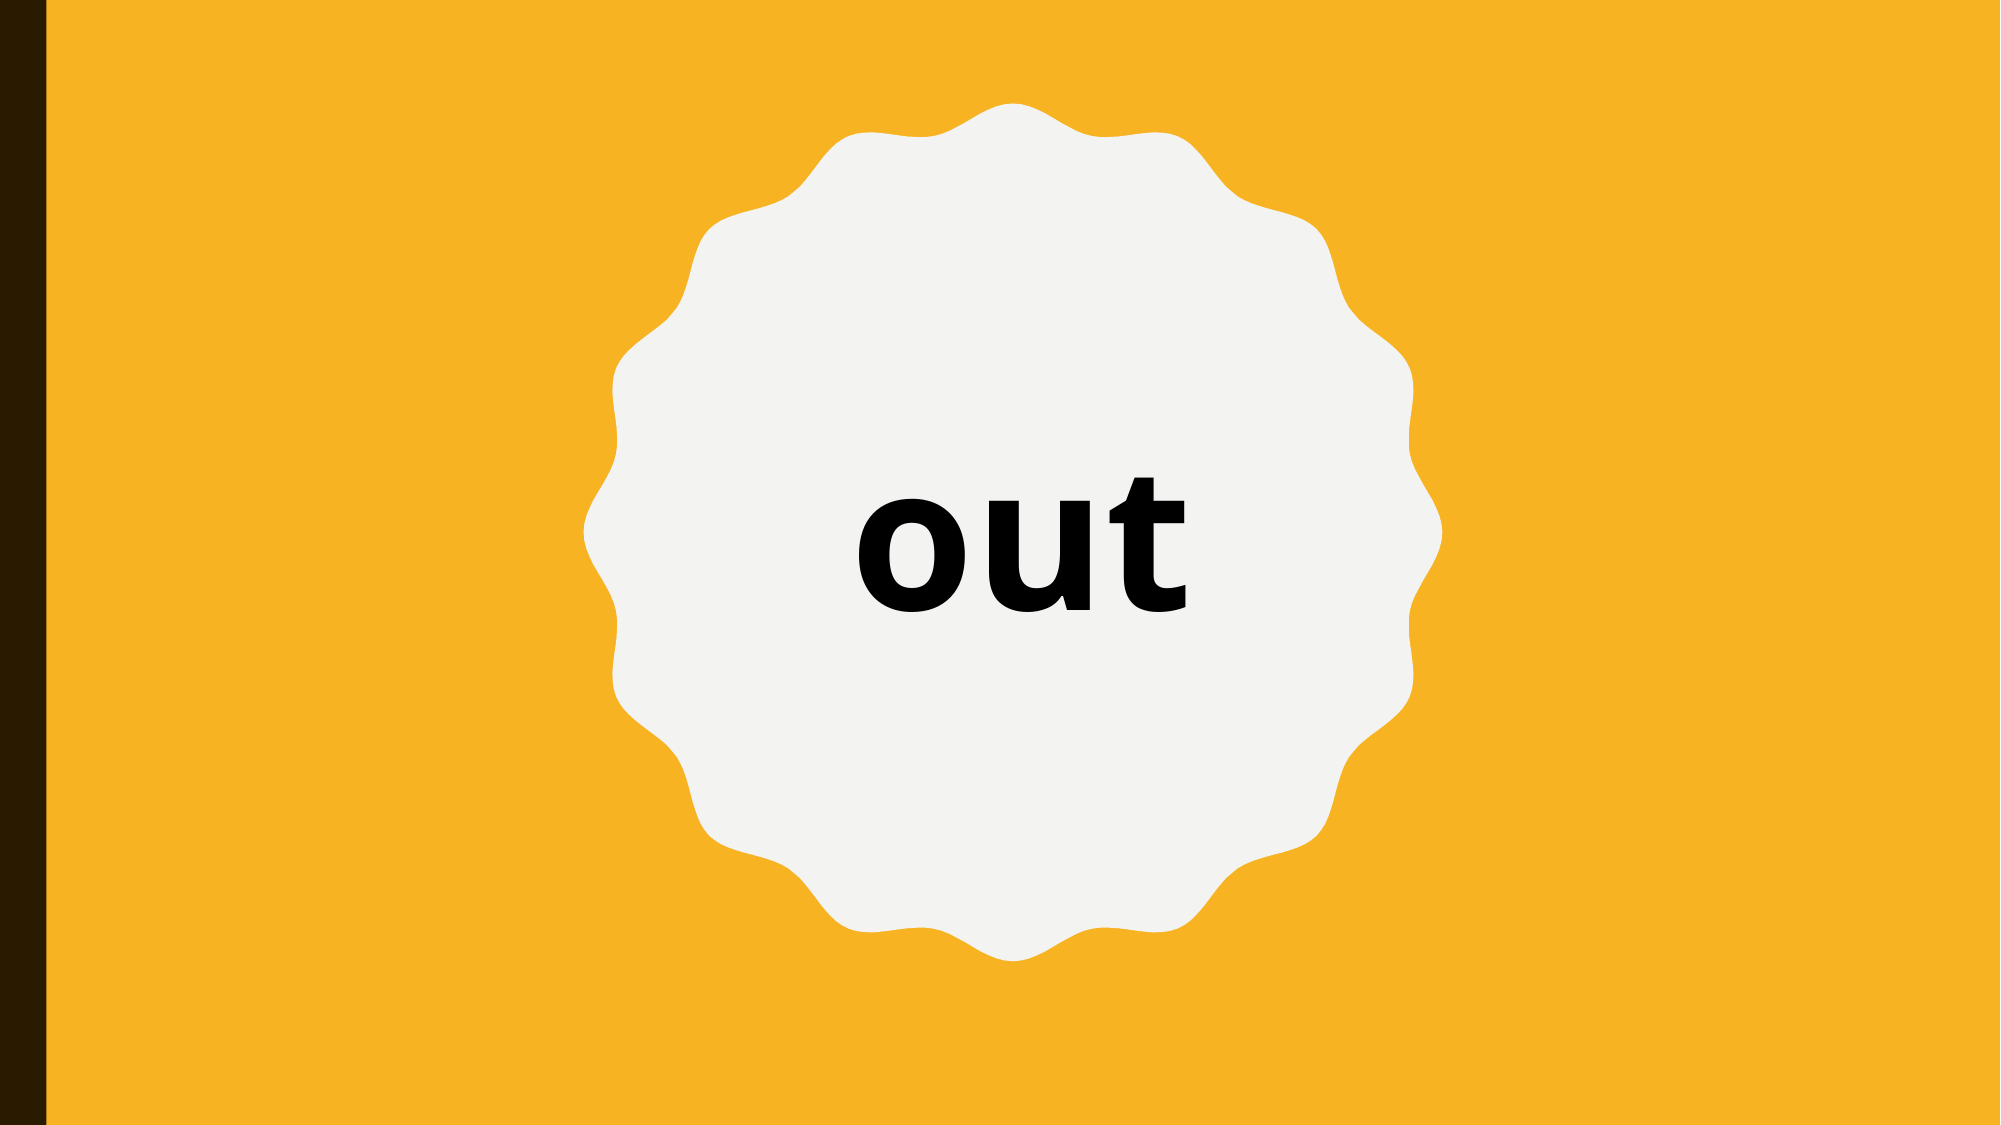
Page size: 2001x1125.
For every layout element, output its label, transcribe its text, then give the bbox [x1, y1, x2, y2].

text_box out [835, 403, 1541, 659]
